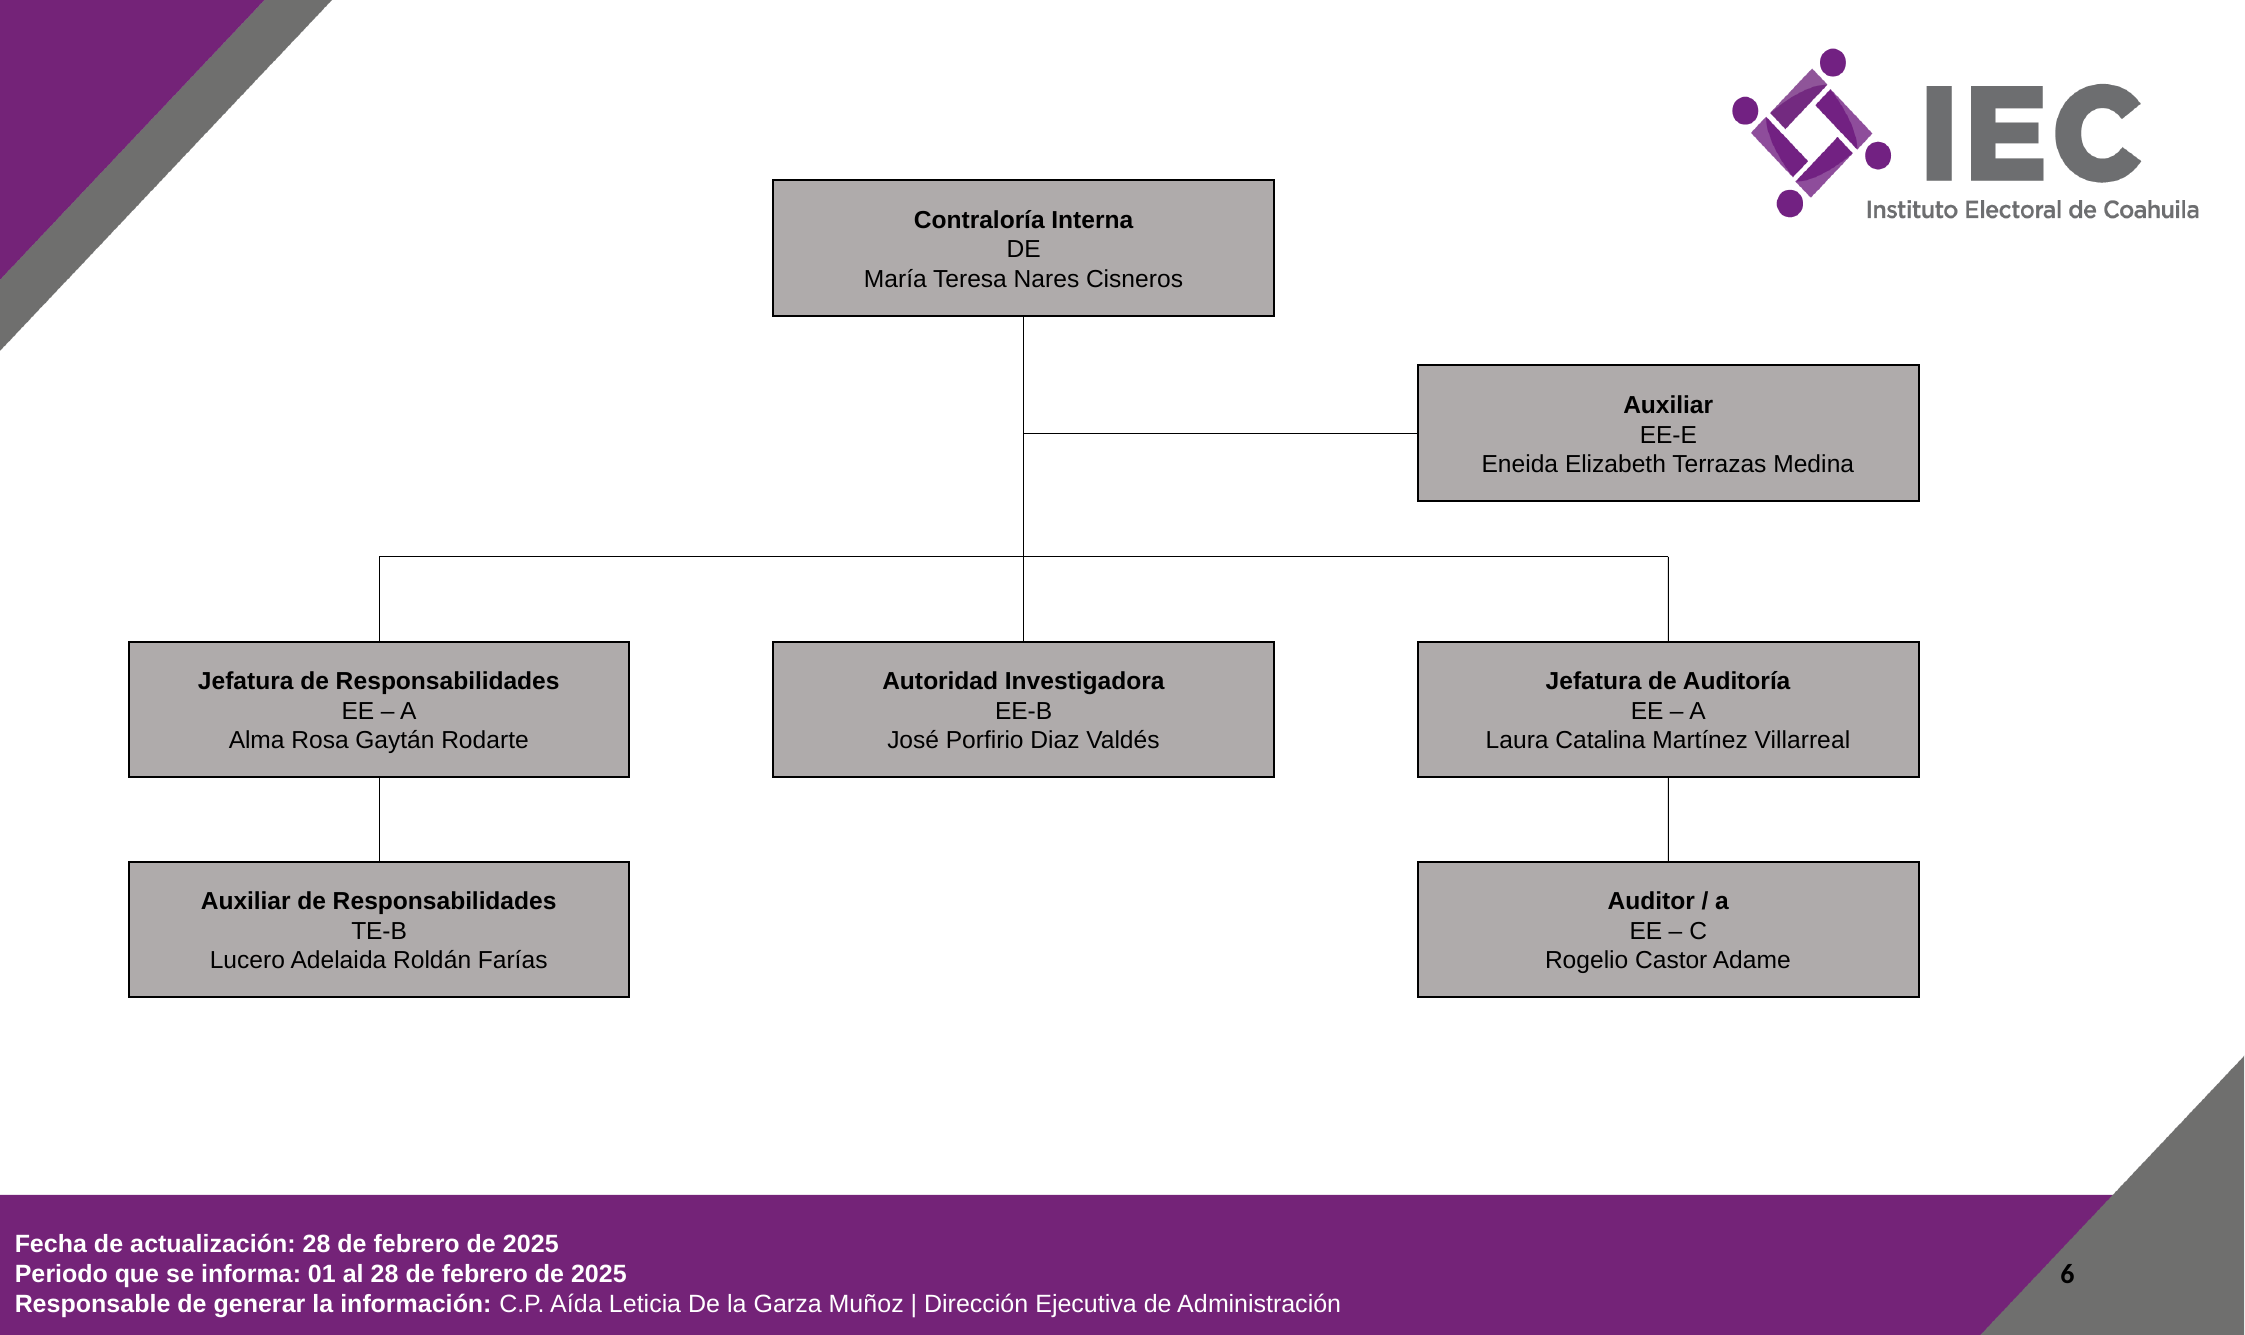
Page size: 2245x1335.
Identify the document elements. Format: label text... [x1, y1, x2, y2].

text_box Autoridad Investigadora EE-B José Porfirio Diaz Valdés [772, 641, 1275, 778]
text_box Fecha de actualización: 28 de febrero de 2025 Periodo que se informa: 01 al 28 de febrero de 2025 Responsable de generar la información: C.P. Aída Leticia De la Garza Muñoz | Dirección Ejecutiva de Administración [0, 1220, 1734, 1326]
text_box Auxiliar EE-E Eneida Elizabeth Terrazas Medina [1417, 364, 1920, 502]
text_box Jefatura de Auditoría EE – A Laura Catalina Martínez Villarreal [1669, 641, 1920, 778]
text_box Auxiliar de Responsabilidades TE-B Lucero Adelaida Roldán Farías [128, 861, 630, 998]
text_box Auditor / a EE – C Rogelio Castor Adame [1417, 861, 1920, 998]
text_box Contraloría Interna DE María Teresa Nares Cisneros [772, 179, 1275, 317]
picture [0, 0, 2245, 1335]
text_box Jefatura de Responsabilidades EE – A Alma Rosa Gaytán Rodarte [380, 641, 630, 778]
text_box Jefatura de Auditoría EE – A Laura Catalina Martínez Villarreal [1417, 641, 1668, 778]
text_box Jefatura de Responsabilidades EE – A Alma Rosa Gaytán Rodarte [128, 641, 379, 778]
slide_number 6 [1734, 1237, 2090, 1309]
